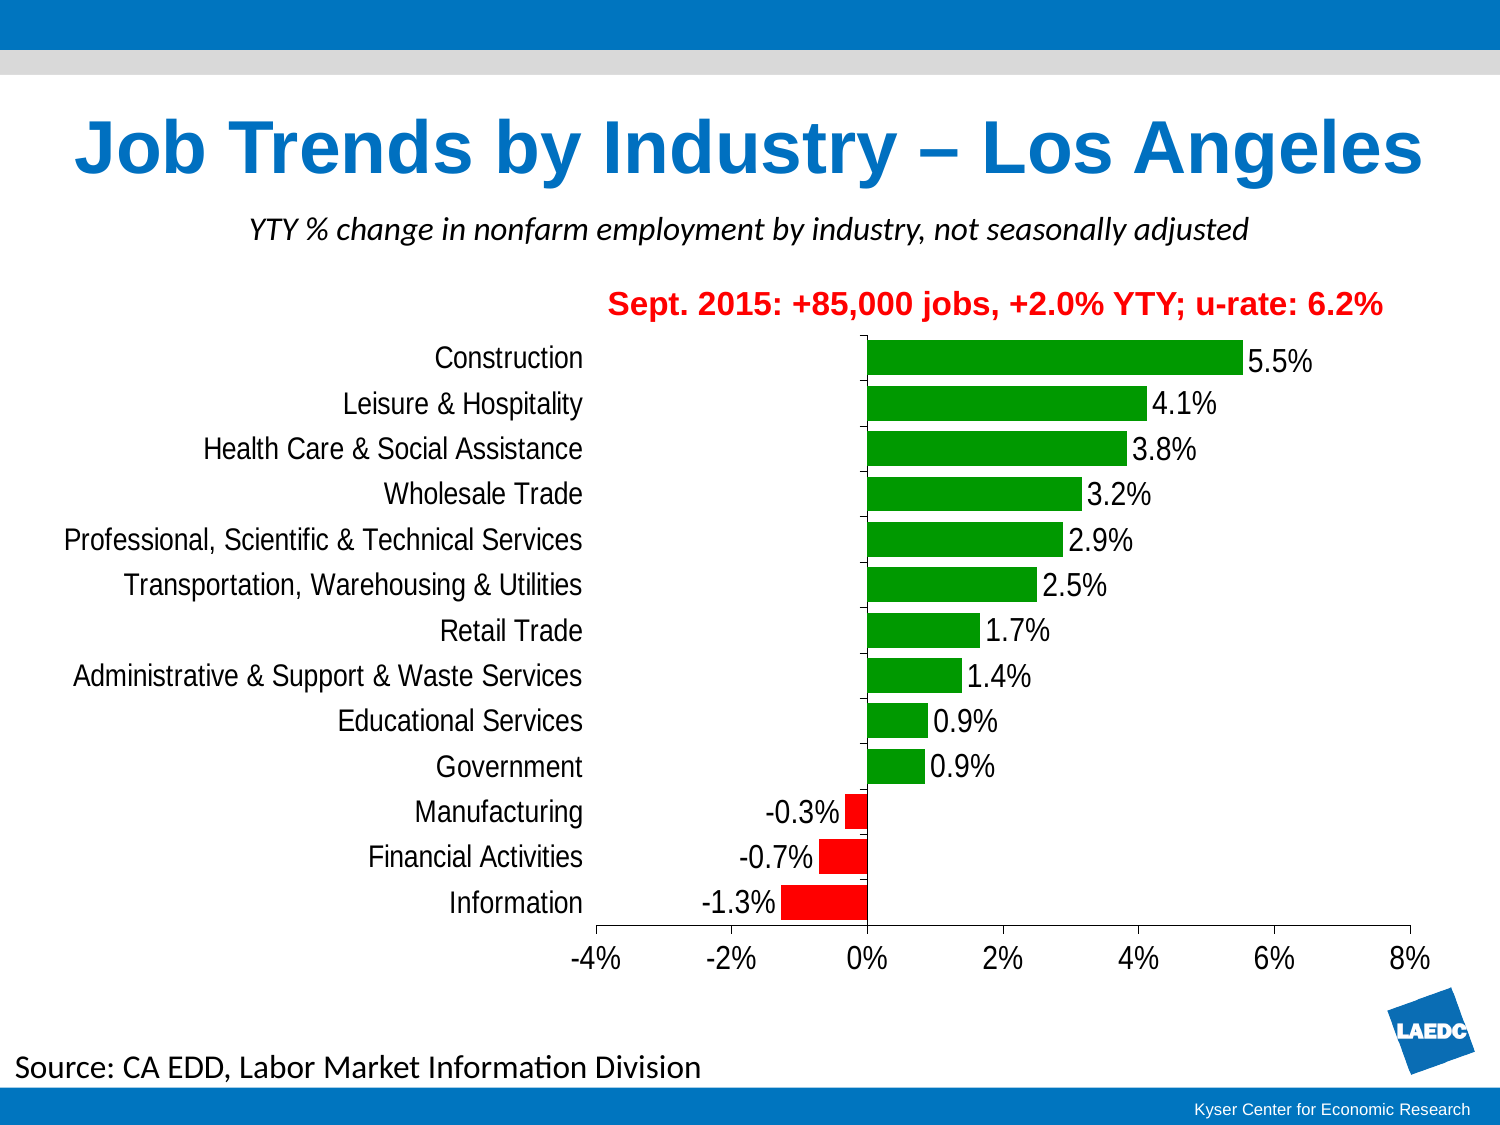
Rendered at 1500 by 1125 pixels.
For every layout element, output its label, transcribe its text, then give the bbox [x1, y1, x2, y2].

chart [0, 299, 1463, 1013]
text_box [0, 0, 1500, 48]
text_box [0, 48, 1500, 74]
text_box [0, 1085, 1500, 1125]
text_box YTY % change in nonfarm employment by industry, not seasonally adjusted [0, 199, 1500, 255]
text_box Source: CA EDD, Labor Market Information Division [0, 1037, 1013, 1093]
picture [1387, 987, 1475, 1076]
text_box Job Trends by Industry – Los Angeles [0, 74, 1500, 199]
text_box Kyser Center for Economic Research [1048, 1091, 1486, 1125]
text_box Sept. 2015: +85,000 jobs, +2.0% YTY; u-rate: 6.2% [575, 274, 1450, 298]
